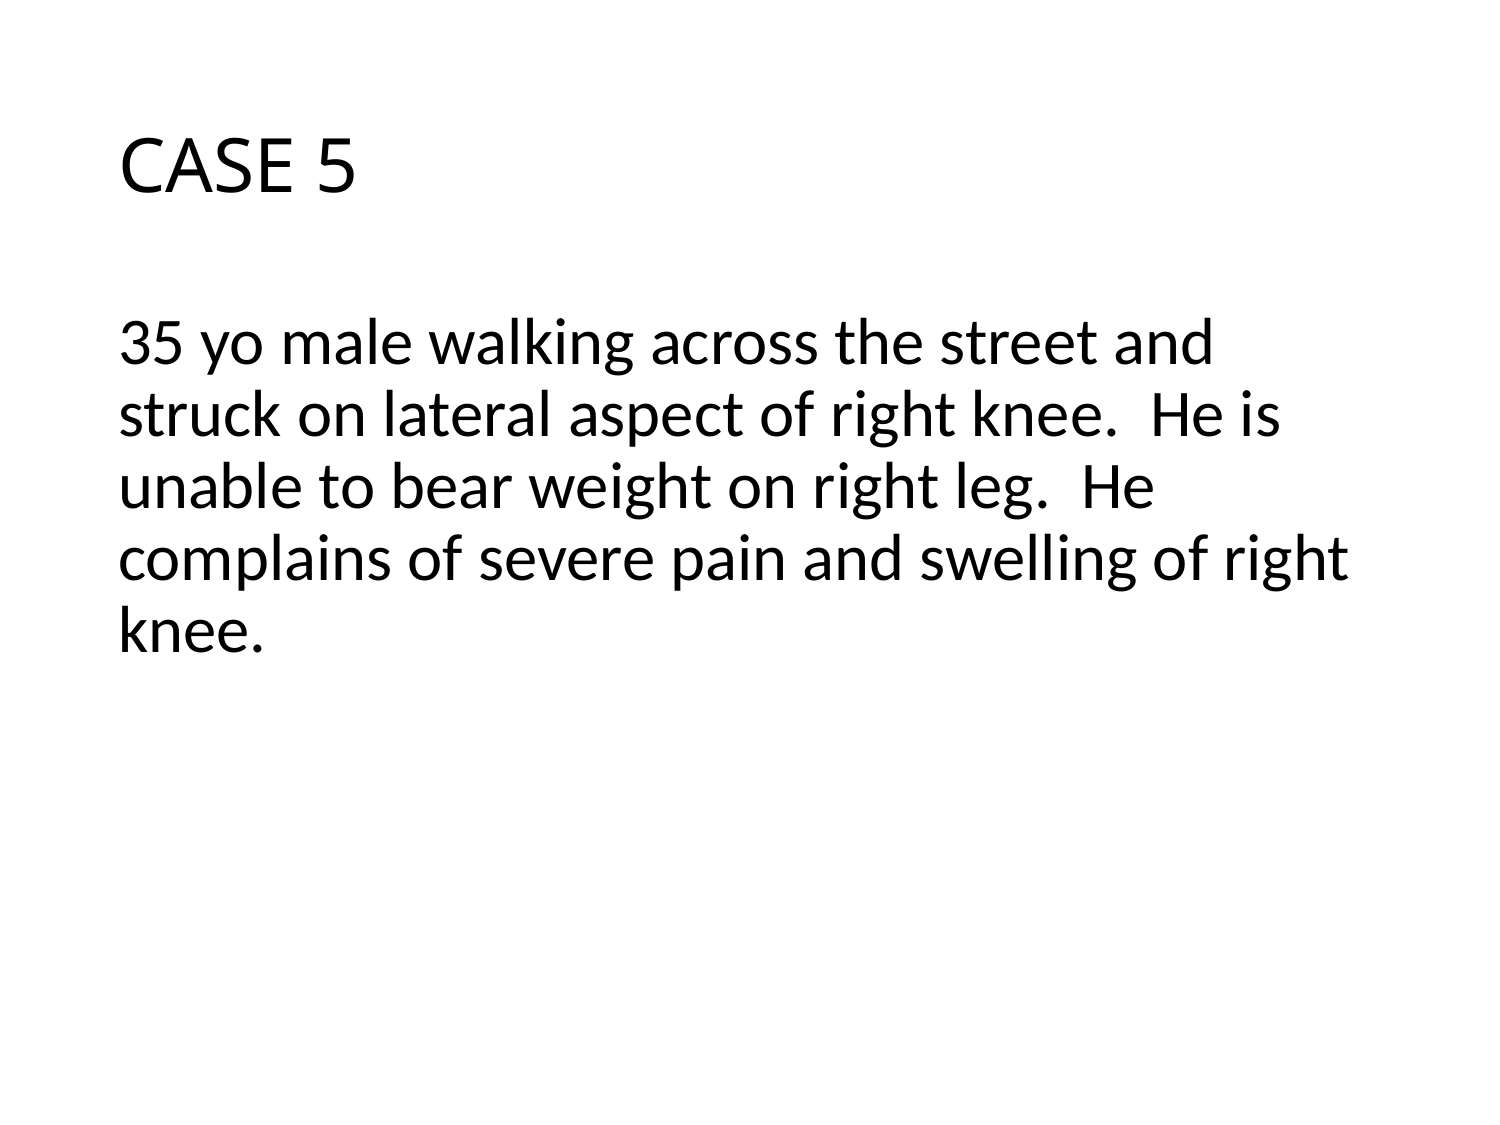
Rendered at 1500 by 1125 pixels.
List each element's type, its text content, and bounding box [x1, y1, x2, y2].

list 35 yo male walking across the street and struck on lateral aspect of right knee. He is unable to bear weight on right leg. He complains of severe pain and swelling of right knee. [103, 299, 1397, 1014]
title CASE 5 [103, 59, 1397, 278]
